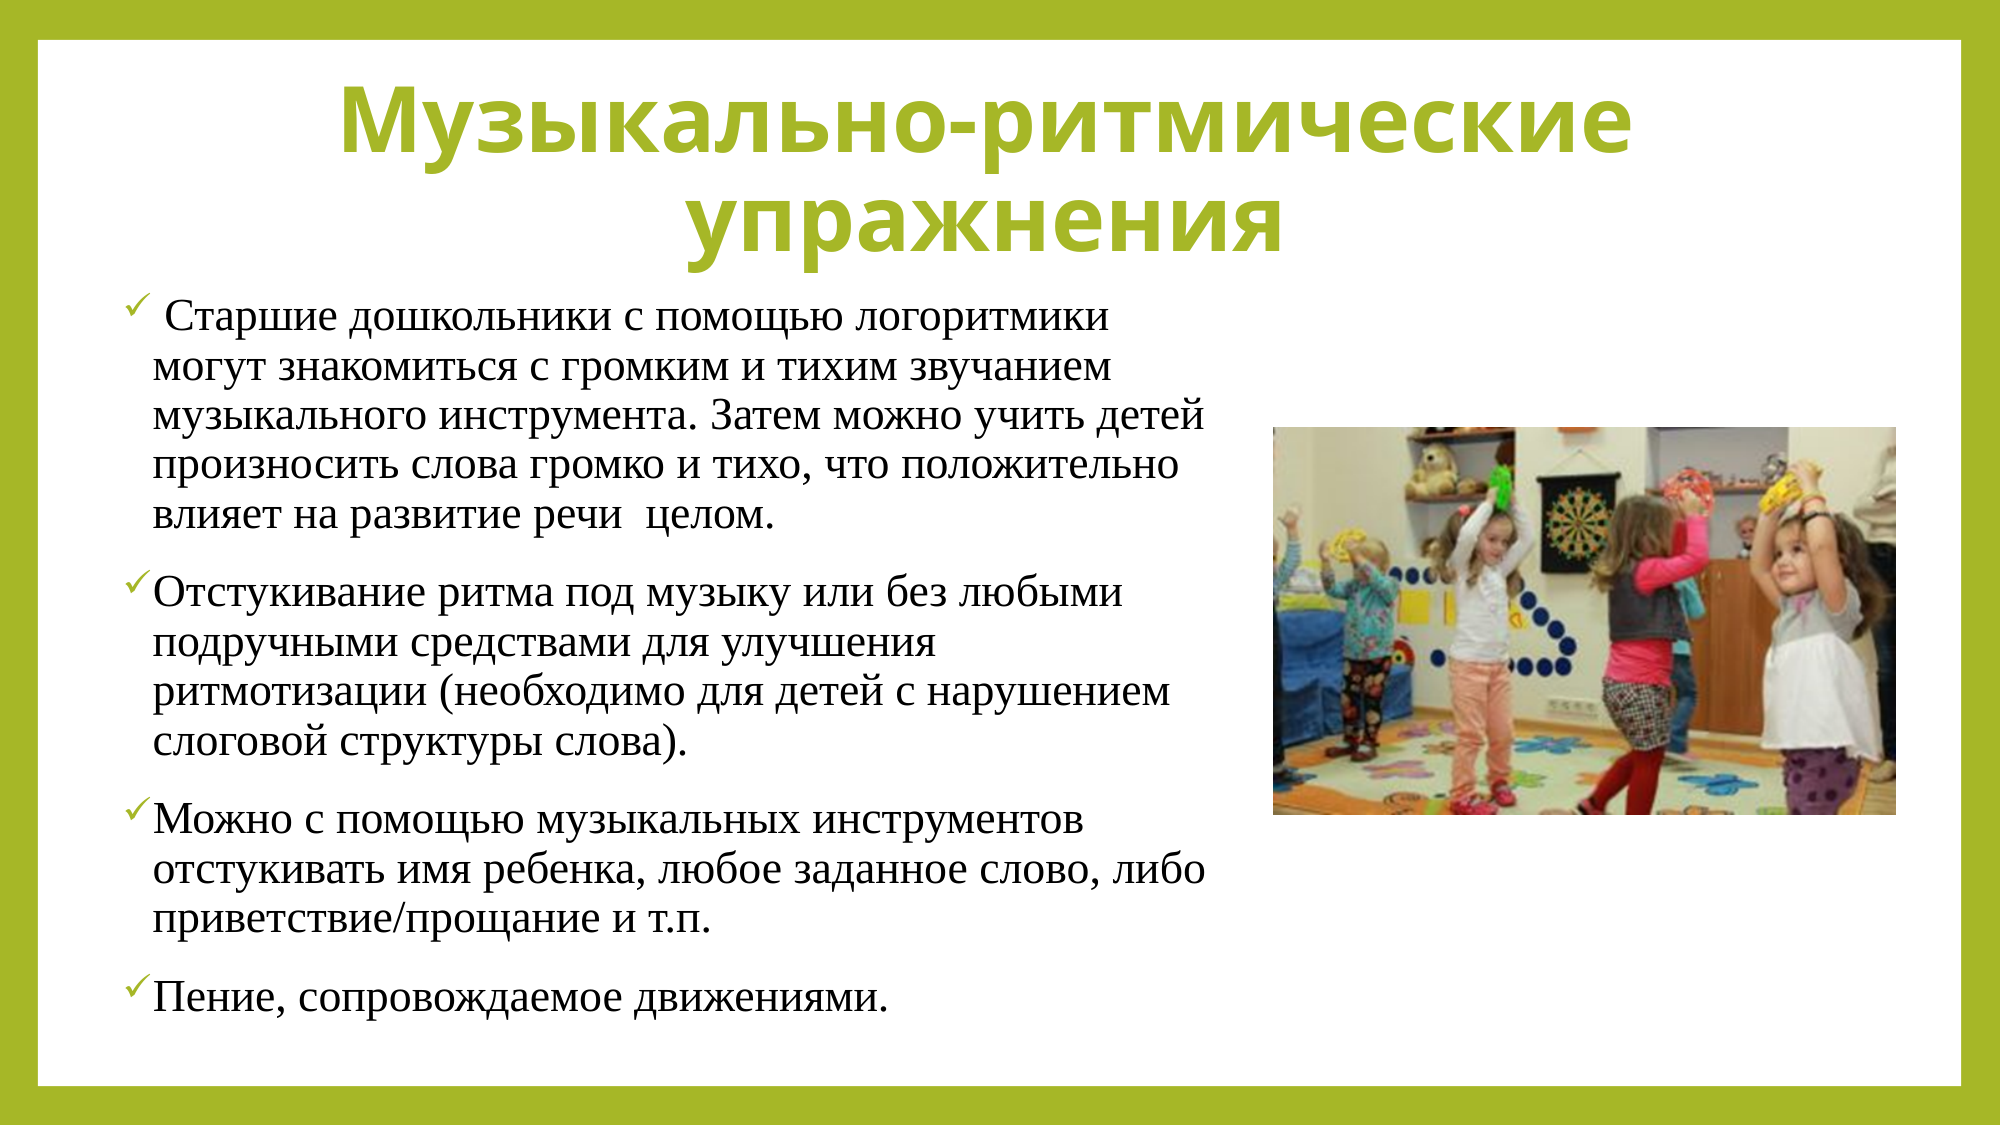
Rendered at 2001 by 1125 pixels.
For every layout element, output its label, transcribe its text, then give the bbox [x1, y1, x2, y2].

picture [1273, 426, 1896, 816]
list Старшие дошкольники с помощью логоритмики могут знакомиться с громким и тихим звучанием музыкального инструмента. Затем можно учить детей произносить слова громко и тихо, что положительно влияет на развитие речи целом. Отстукивание ритма под музыку или без любыми подручными средствами для улучшения ритмотизации (необходимо для детей с нарушением слоговой структуры слова). Можно с помощью музыкальных инструментов отстукивать имя ребенка, любое заданное слово, либо приветствие/прощание и т.п. Пение, сопровождаемое движениями. [100, 283, 1229, 1066]
title Музыкально-ритмические упражнения [176, 61, 1797, 284]
